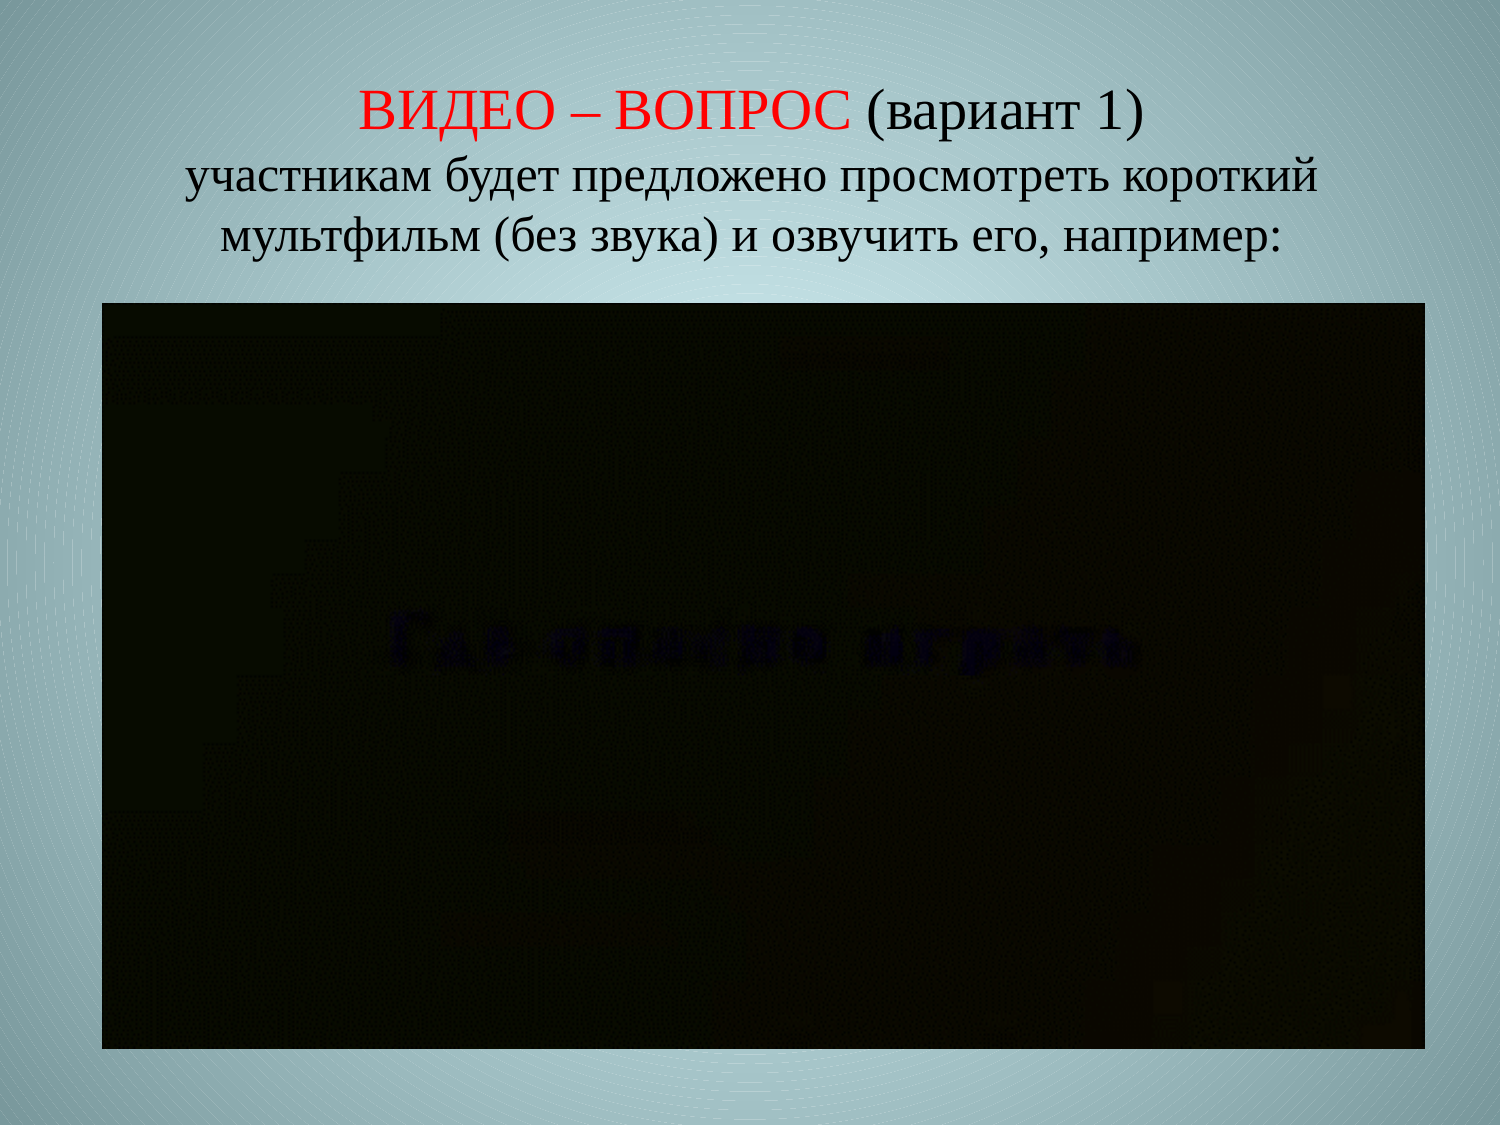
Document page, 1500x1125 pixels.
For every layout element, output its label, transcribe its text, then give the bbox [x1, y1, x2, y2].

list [101, 302, 1426, 1050]
title ВИДЕО – ВОПРОС (вариант 1) участникам будет предложено просмотреть короткий мультфильм (без звука) и озвучить его, например: [76, 90, 1427, 243]
